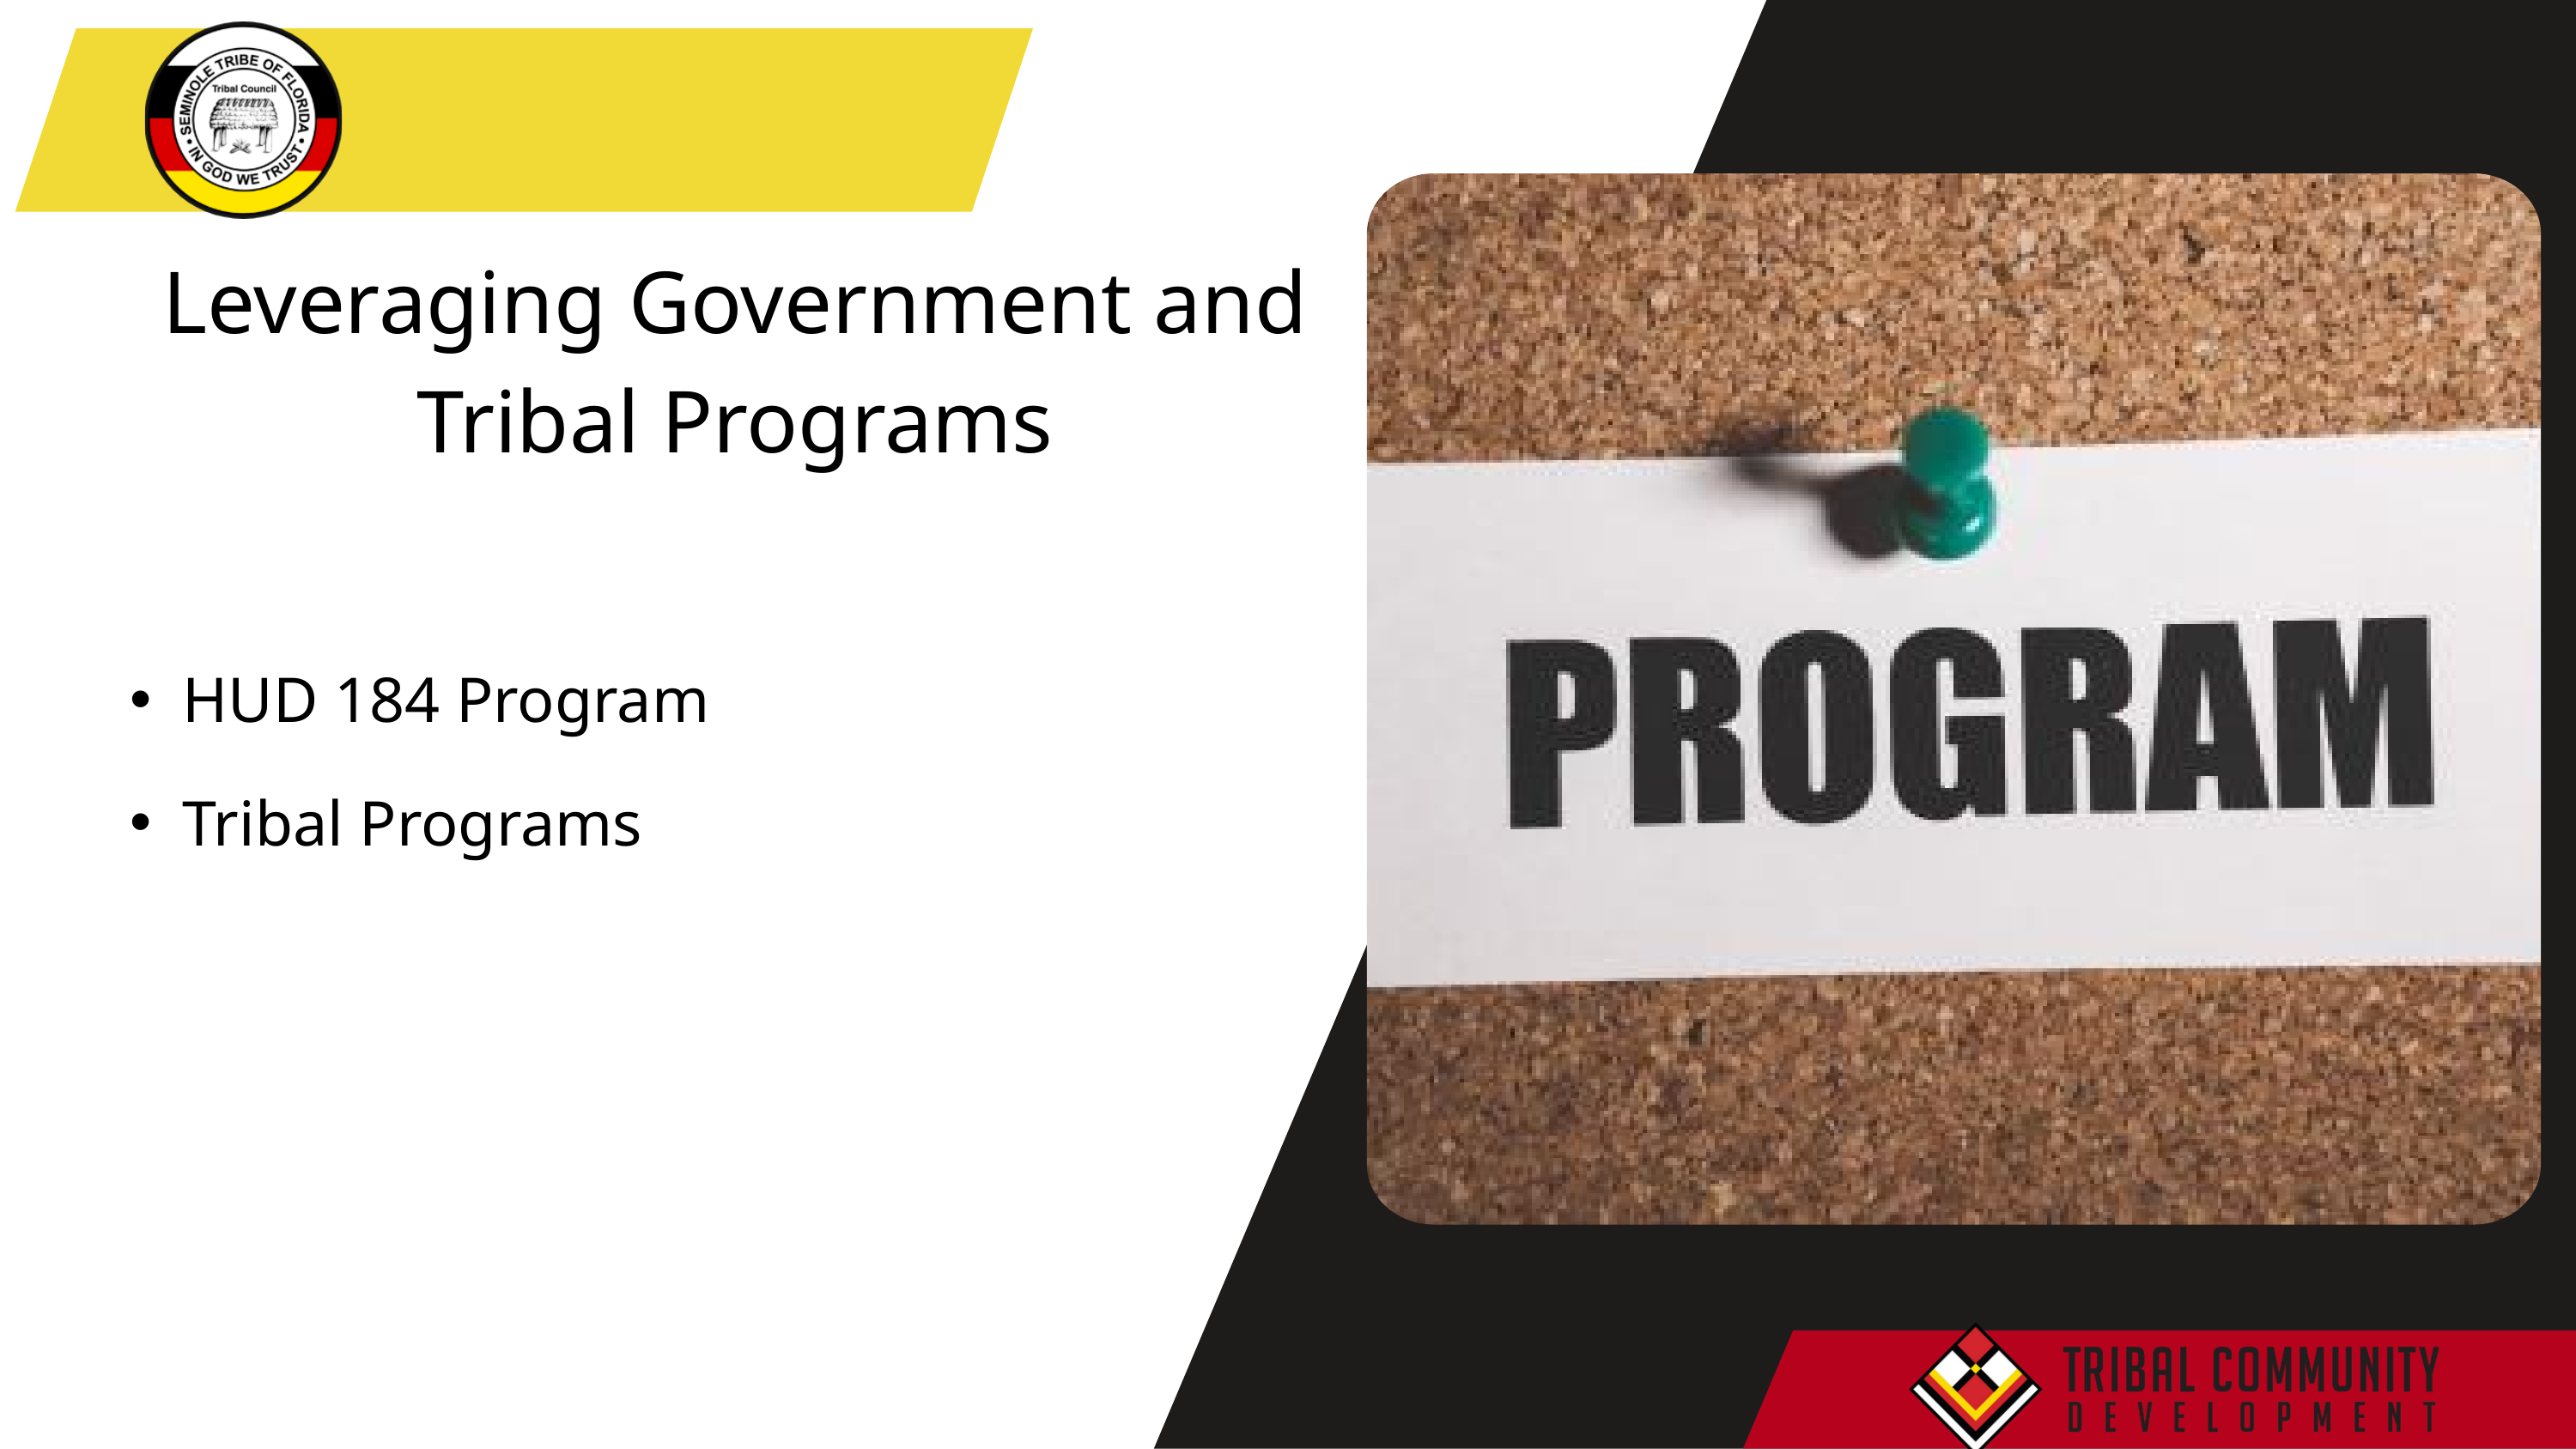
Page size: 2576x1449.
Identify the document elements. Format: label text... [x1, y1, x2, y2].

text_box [15, 27, 1034, 212]
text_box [1153, 0, 2576, 1449]
text_box Leveraging Government and Tribal Programs [77, 230, 1148, 470]
text_box [144, 21, 343, 27]
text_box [1742, 1330, 2576, 1449]
text_box HUD 184 Program Tribal Programs [77, 611, 791, 982]
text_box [1366, 173, 2542, 1225]
